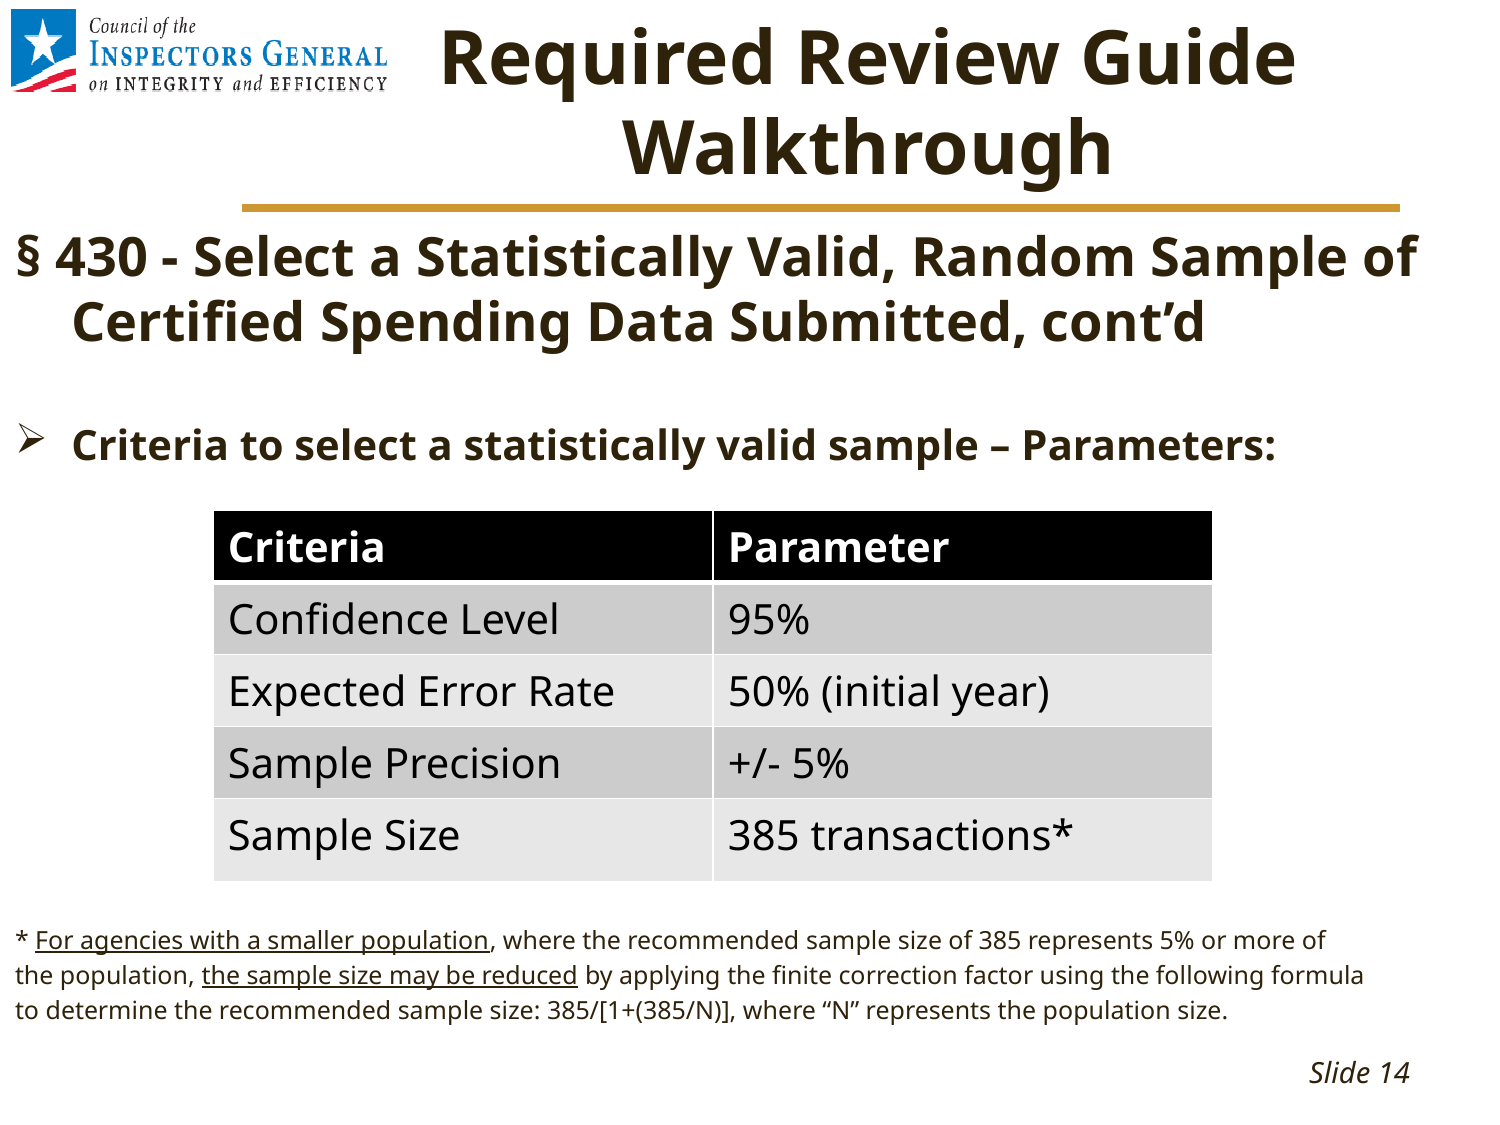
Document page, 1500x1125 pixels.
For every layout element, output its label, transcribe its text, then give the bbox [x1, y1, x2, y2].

title Required Review Guide Walkthrough [312, 38, 1426, 161]
table_cell Sample Size [214, 799, 712, 881]
table_cell +/- 5% [714, 727, 1212, 798]
list § 430 - Select a Statistically Valid, Random Sample of Certified Spending Data Submitted, cont’d Criteria to select a statistically valid sample – Parameters: * For agencies with a smaller population, where the recommended sample size of 385 represents 5% or more of the population, the sample size may be reduced by applying the finite correction factor using the following formula to determine the recommended sample size: 385/[1+(385/N)], where “N” represents the population size. [0, 214, 1500, 1125]
table_header Criteria [214, 511, 712, 580]
table_header Parameter [714, 511, 1212, 580]
table_cell Sample Precision [214, 727, 712, 798]
picture [11, 9, 387, 92]
table_cell Confidence Level [214, 585, 712, 654]
table_cell 95% [714, 585, 1212, 654]
table_cell Expected Error Rate [214, 655, 712, 726]
table_cell 50% (initial year) [714, 655, 1212, 726]
table_cell 385 transactions* [714, 799, 1212, 881]
slide_number Slide 14 [1074, 1046, 1426, 1125]
